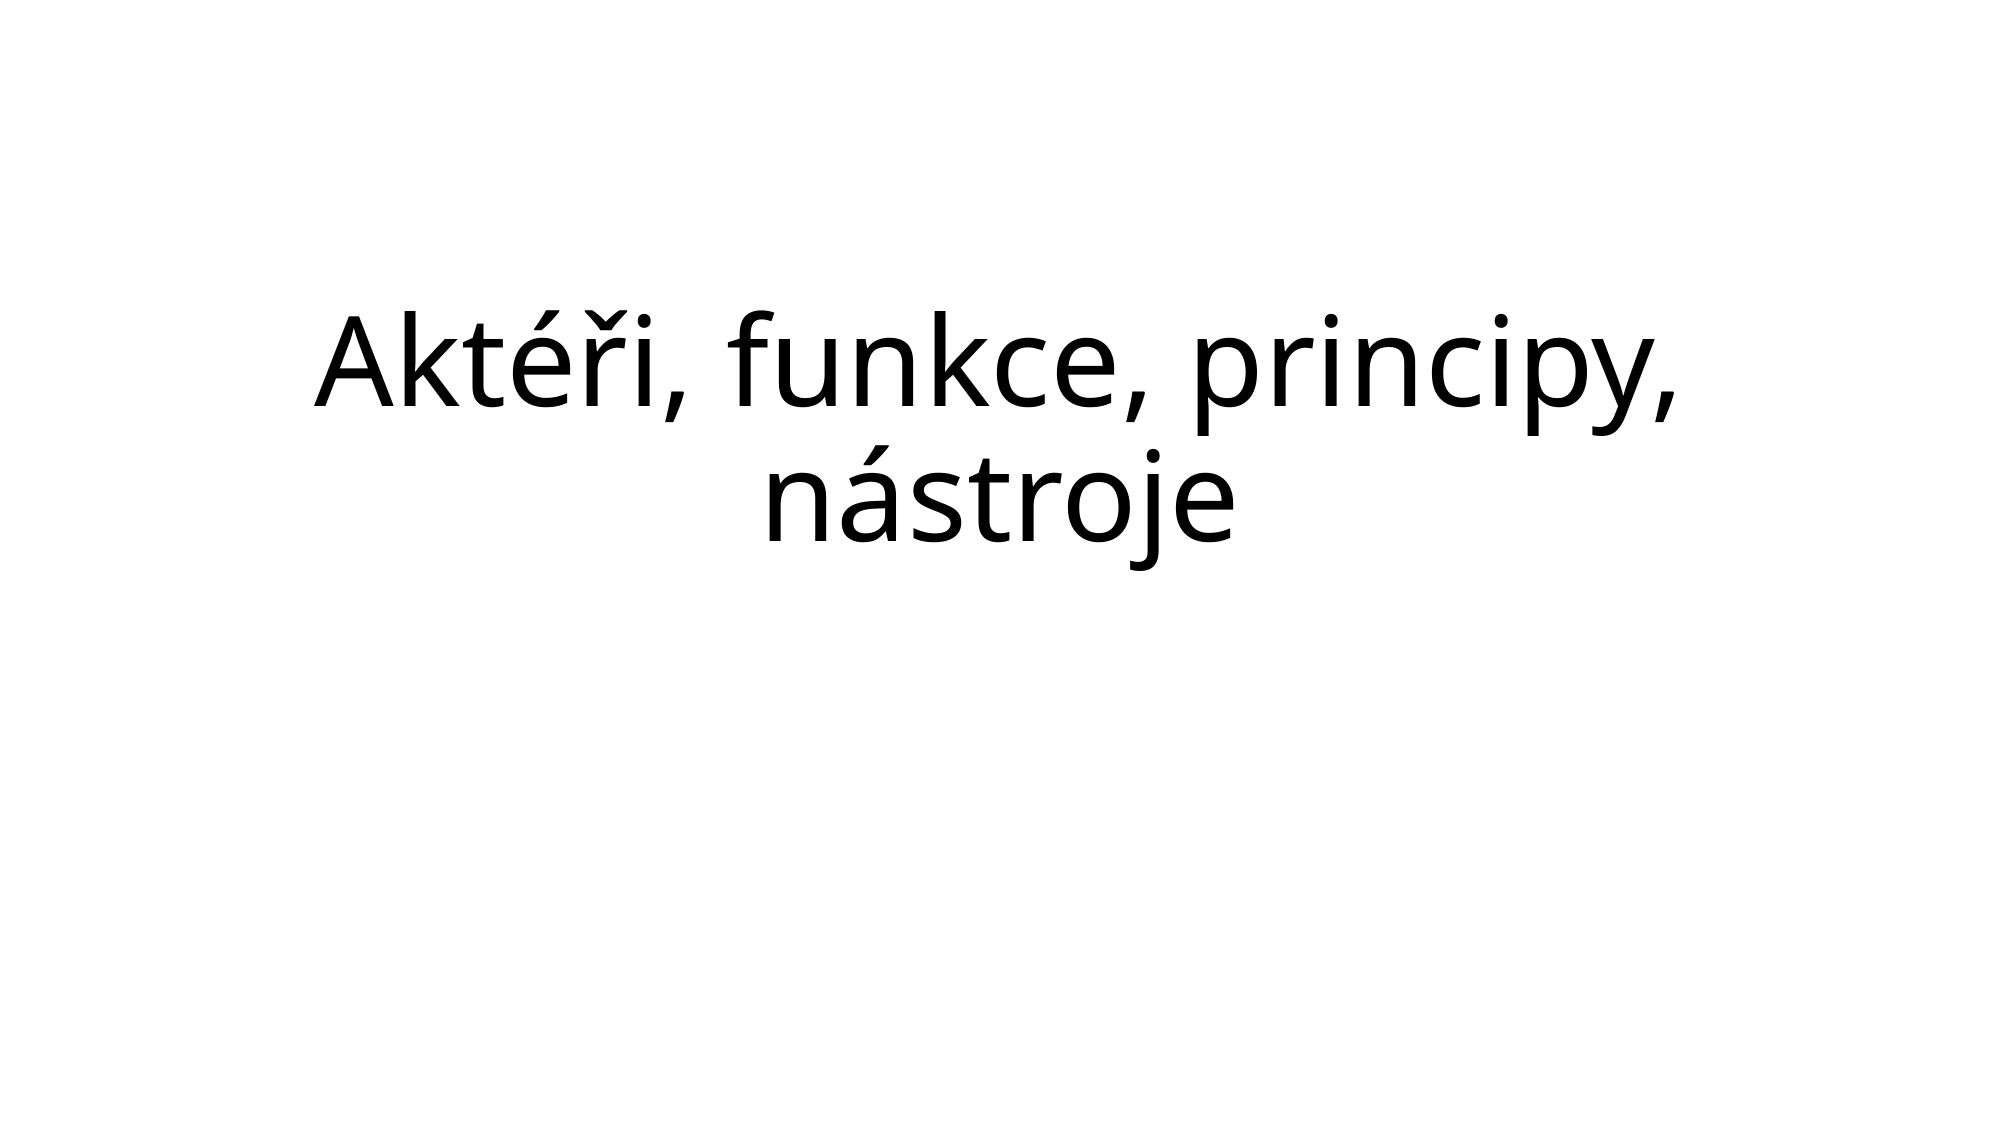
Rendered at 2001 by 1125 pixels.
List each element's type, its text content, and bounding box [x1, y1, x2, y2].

title Aktéři, funkce, principy, nástroje [249, 184, 1750, 576]
